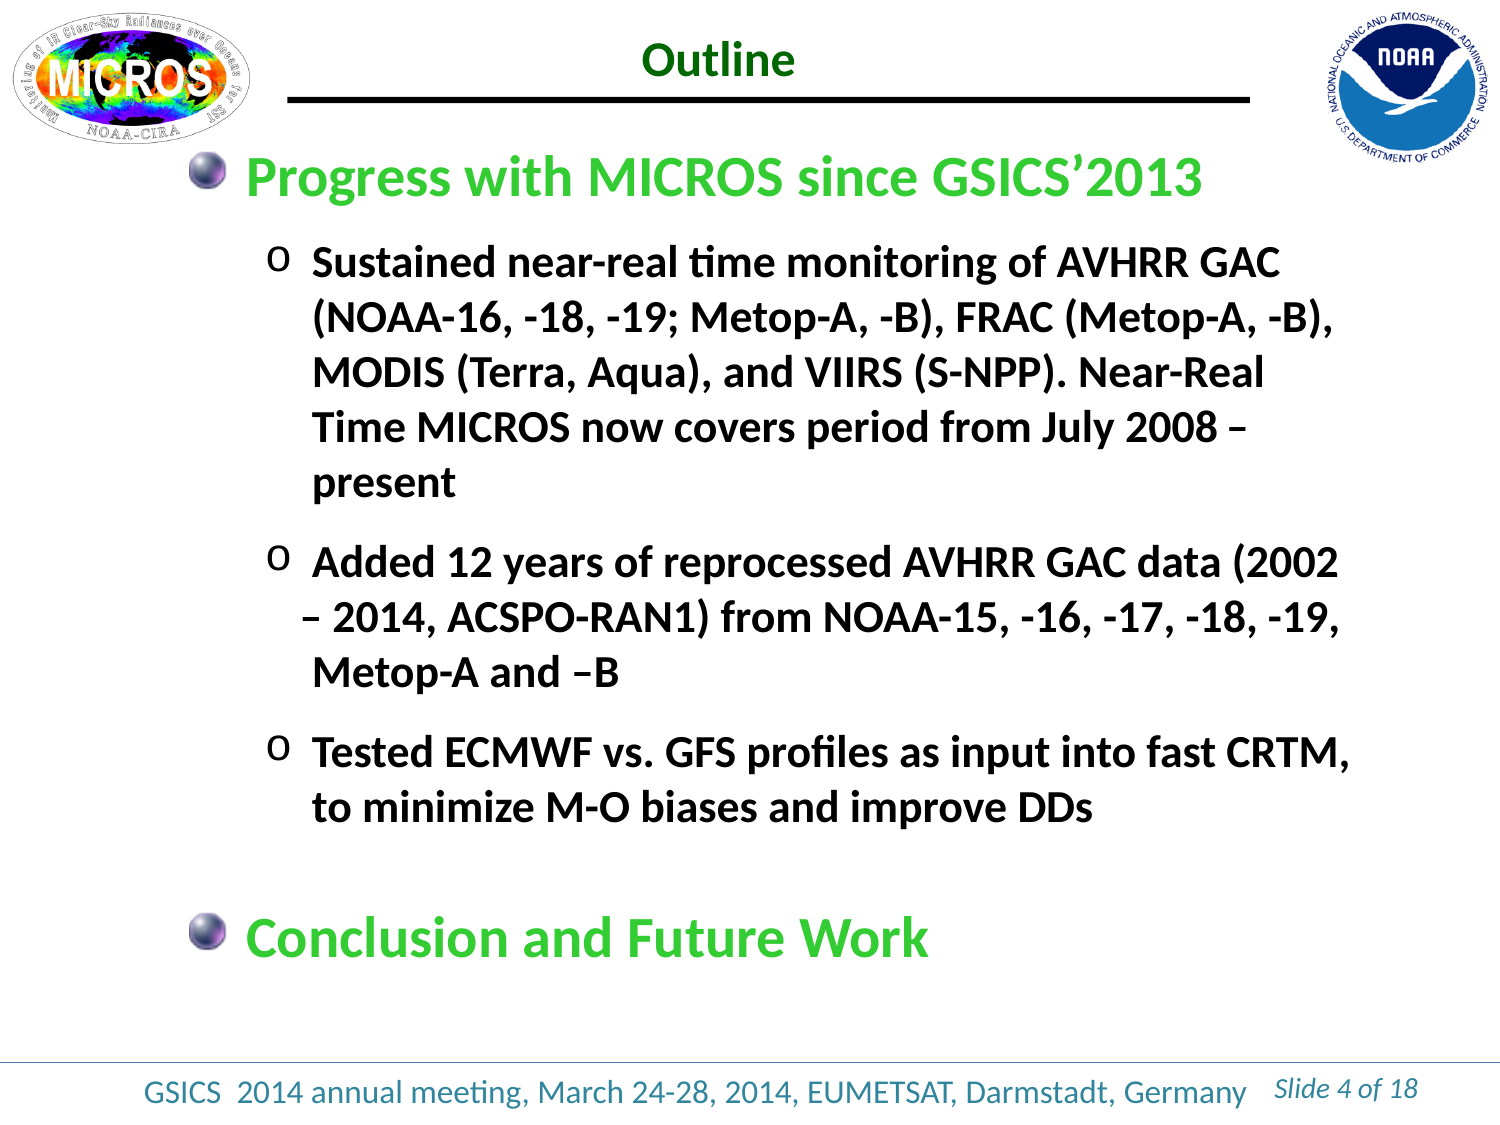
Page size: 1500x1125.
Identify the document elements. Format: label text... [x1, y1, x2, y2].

picture [1323, 12, 1488, 163]
picture [189, 150, 229, 192]
list Progress with MICROS since GSICS’2013 Sustained near-real time monitoring of AVHRR GAC (NOAA-16, -18, -19; Metop-A, -B), FRAC (Metop-A, -B), MODIS (Terra, Aqua), and VIIRS (S-NPP). Near-Real Time MICROS now covers period from July 2008 ̶ present Added 12 years of reprocessed AVHRR GAC data (2002 ̶ 2014, ACSPO-RAN1) from NOAA-15, -16, -17, -18, -19, Metop-A and –B Tested ECMWF vs. GFS profiles as input into fast CRTM, to minimize M-O biases and improve DDs Conclusion and Future Work [174, 149, 1376, 1026]
picture [189, 911, 229, 953]
text_box Slide 4 of 18 [1338, 1068, 1500, 1113]
picture [12, 12, 251, 144]
title Outline [74, 0, 1363, 113]
text_box GSICS 2014 annual meeting, March 24-28, 2014, EUMETSAT, Darmstadt, Germany [62, 1071, 1338, 1118]
